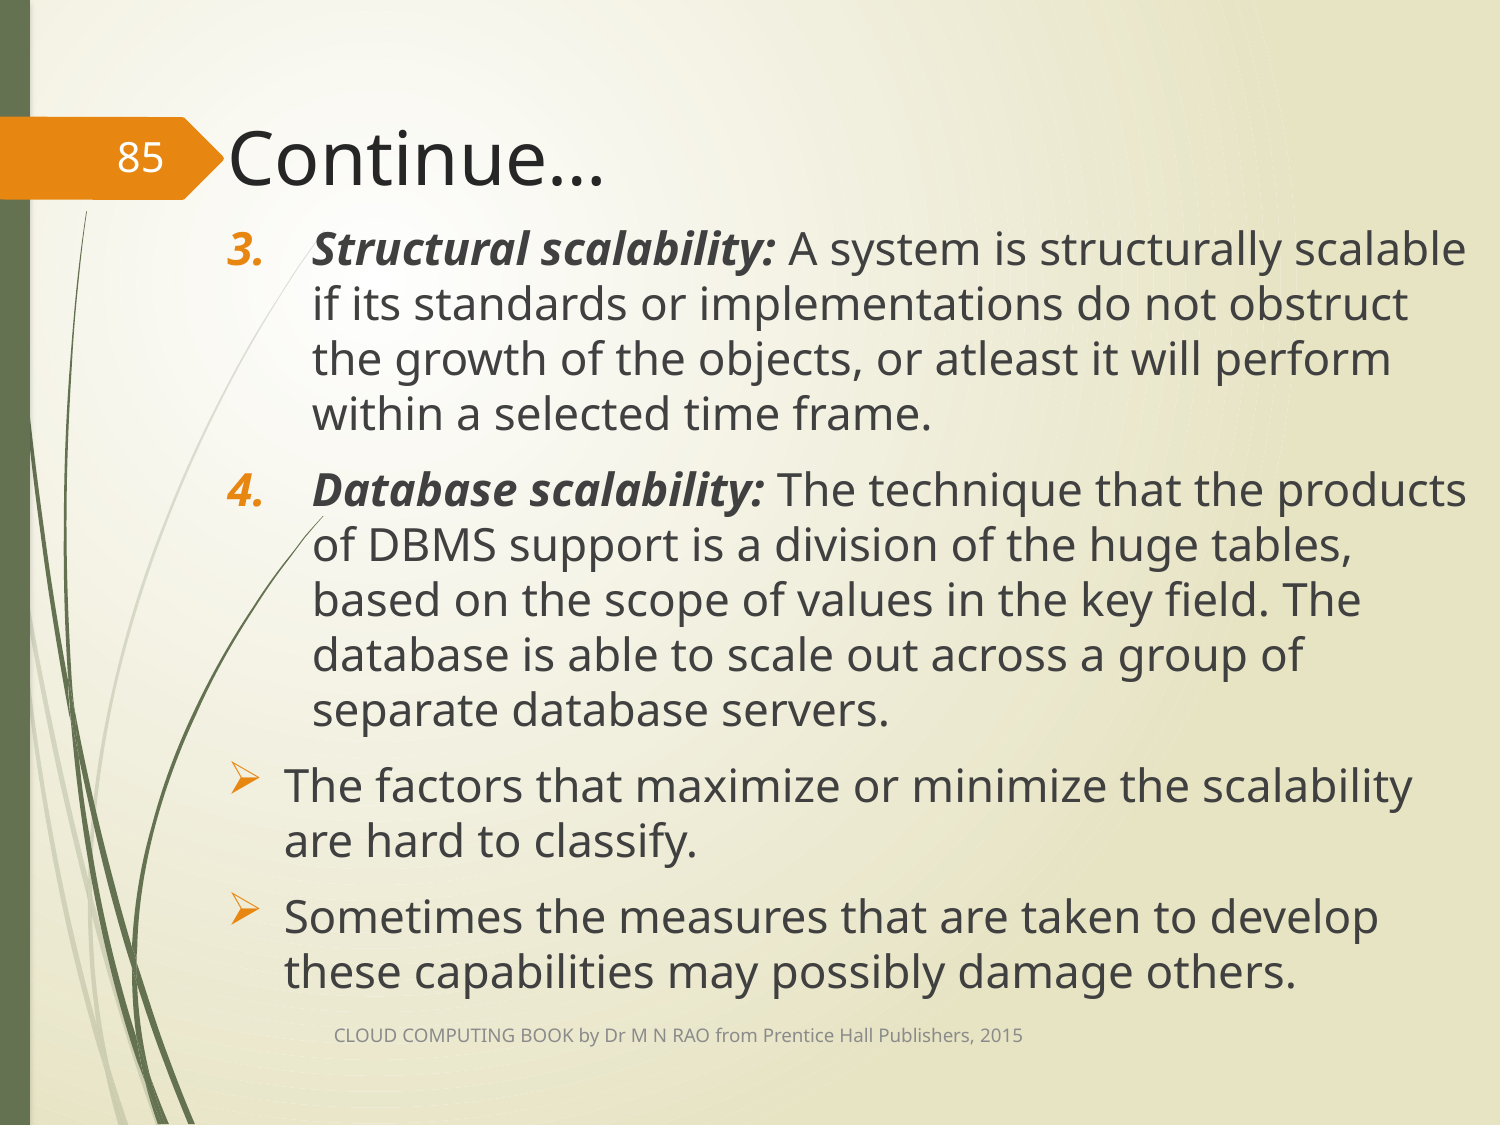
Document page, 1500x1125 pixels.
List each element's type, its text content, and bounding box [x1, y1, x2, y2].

list Structural scalability: A system is structurally scalable if its standards or implementations do not obstruct the growth of the objects, or atleast it will perform within a selected time frame. Database scalability: The technique that the products of DBMS support is a division of the huge tables, based on the scope of values in the key field. The database is able to scale out across a group of separate database servers. The factors that maximize or minimize the scalability are hard to classify. Sometimes the measures that are taken to develop these capabilities may possibly damage others. [212, 212, 1500, 1007]
slide_number 85 [83, 129, 180, 190]
title Continue… [212, 102, 1400, 212]
footer CLOUD COMPUTING BOOK by Dr M N RAO from Prentice Hall Publishers, 2015 [318, 1006, 1257, 1067]
